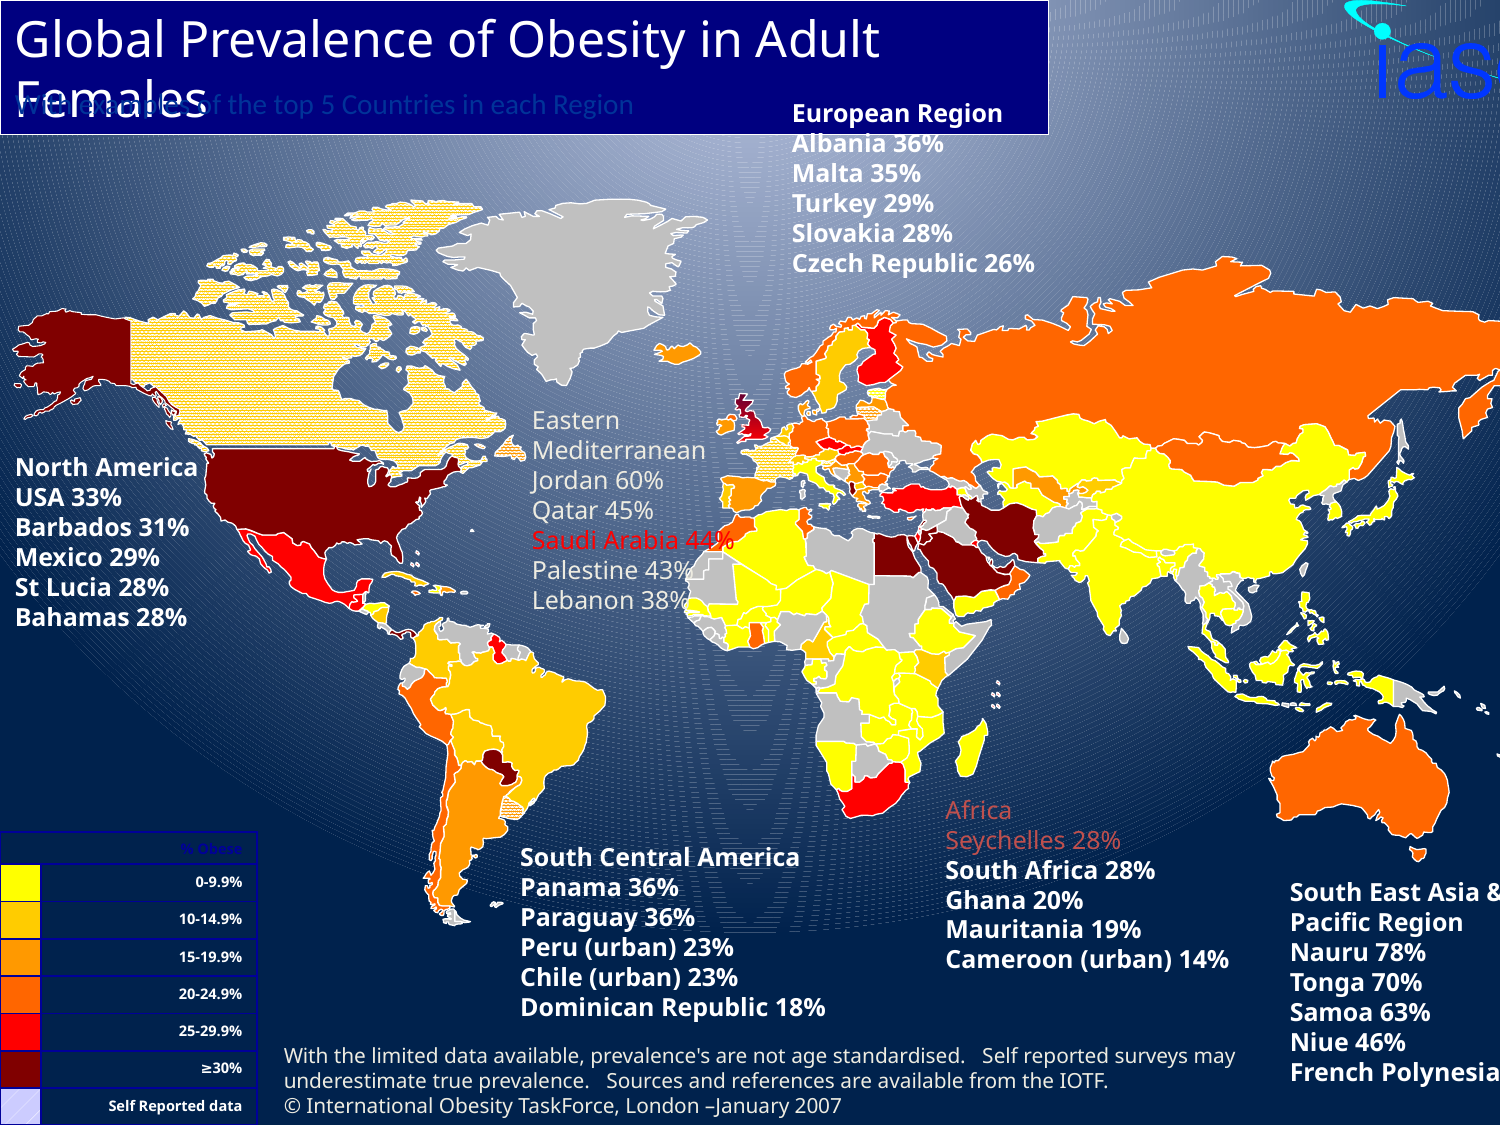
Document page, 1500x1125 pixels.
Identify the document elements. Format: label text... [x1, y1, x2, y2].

text_box [751, 477, 776, 510]
text_box [812, 653, 846, 689]
text_box [751, 606, 771, 623]
text_box [992, 559, 1015, 574]
text_box [837, 445, 862, 454]
text_box [751, 509, 816, 589]
text_box [433, 760, 521, 907]
table_cell ≥30% [42, 1052, 256, 1087]
text_box Global Prevalence of Obesity in Adult Females [0, 0, 1049, 135]
text_box [997, 482, 1060, 516]
text_box [1309, 623, 1317, 631]
text_box [1286, 622, 1299, 635]
text_box With the limited data available, prevalence's are not age standardised. Self reported surveys may underestimate true prevalence. Sources and references are available from the IOTF. © International Obesity TaskForce, London –January 2007 [268, 1034, 1309, 1125]
text_box [910, 709, 923, 740]
text_box [913, 649, 950, 689]
text_box [861, 704, 913, 744]
text_box [852, 744, 893, 783]
text_box [895, 651, 918, 674]
text_box North America USA 33% Barbados 31% Mexico 29% St Lucia 28% Bahamas 28% [0, 444, 234, 639]
text_box [748, 622, 765, 649]
text_box [798, 400, 811, 417]
text_box [937, 506, 976, 544]
text_box [1112, 514, 1121, 521]
text_box [799, 489, 806, 500]
text_box [723, 625, 751, 651]
text_box [777, 423, 793, 438]
text_box [763, 569, 834, 618]
text_box [773, 436, 790, 446]
text_box [920, 508, 951, 530]
text_box [430, 647, 606, 814]
text_box [804, 659, 812, 665]
text_box [511, 435, 517, 460]
table_cell 10-14.9% [42, 902, 256, 938]
text_box [894, 674, 944, 718]
text_box [1281, 702, 1290, 708]
table_cell 0-9.9% [42, 865, 256, 901]
text_box [1341, 523, 1353, 537]
text_box [1348, 486, 1398, 526]
text_box [775, 611, 827, 651]
text_box [494, 902, 503, 908]
text_box [234, 489, 435, 564]
text_box [377, 622, 392, 634]
text_box [399, 663, 424, 688]
text_box [1077, 478, 1120, 498]
text_box [917, 531, 1011, 602]
text_box [397, 668, 453, 745]
text_box [805, 526, 875, 584]
text_box [1208, 574, 1244, 611]
text_box [1347, 671, 1393, 707]
text_box [835, 450, 862, 465]
text_box [409, 617, 460, 686]
text_box [879, 484, 963, 513]
picture [1343, 0, 1500, 102]
text_box [381, 571, 429, 587]
text_box [955, 718, 988, 777]
text_box [1091, 423, 1366, 584]
text_box [873, 533, 921, 577]
text_box [411, 590, 421, 596]
text_box [751, 437, 797, 481]
text_box [867, 515, 880, 519]
text_box [502, 644, 521, 661]
text_box [816, 693, 876, 747]
text_box [958, 488, 971, 498]
text_box [790, 456, 808, 464]
text_box [996, 565, 1030, 600]
text_box [1334, 680, 1349, 685]
text_box [1221, 572, 1252, 634]
table_cell [1, 902, 40, 938]
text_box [124, 199, 506, 481]
text_box [1318, 616, 1324, 623]
text_box [653, 342, 701, 365]
text_box [899, 713, 945, 783]
text_box [817, 646, 902, 725]
text_box [1198, 583, 1235, 645]
text_box [1121, 540, 1156, 557]
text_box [991, 680, 1001, 698]
text_box [1210, 641, 1229, 663]
text_box [801, 480, 806, 488]
text_box [1033, 501, 1097, 543]
text_box [1388, 467, 1415, 488]
table_cell 20-24.9% [42, 977, 256, 1013]
text_box [971, 414, 1150, 492]
text_box [854, 452, 895, 475]
text_box [349, 594, 366, 612]
text_box [945, 619, 992, 676]
text_box [511, 199, 708, 386]
text_box [370, 607, 389, 624]
text_box Eastern Mediterranean Jordan 60% Qatar 45% Saudi Arabia 44% Palestine 43% Lebanon 38% [517, 397, 751, 622]
text_box [423, 740, 462, 916]
text_box [950, 614, 956, 623]
text_box [1014, 467, 1087, 507]
text_box [1353, 521, 1366, 529]
text_box [894, 679, 900, 688]
text_box [918, 525, 938, 544]
text_box [860, 431, 941, 473]
text_box [909, 608, 976, 654]
text_box [877, 735, 909, 763]
text_box [816, 742, 857, 792]
text_box [1298, 591, 1319, 617]
text_box [1454, 690, 1461, 699]
text_box [434, 617, 494, 665]
text_box [501, 797, 524, 820]
text_box With examples of the top 5 Countries in each Region [0, 78, 695, 128]
text_box [766, 617, 781, 643]
text_box [1035, 508, 1107, 569]
text_box [1187, 646, 1237, 693]
text_box [1393, 679, 1437, 714]
text_box [789, 415, 828, 456]
text_box [1428, 686, 1445, 696]
text_box [867, 409, 907, 435]
table_cell [1, 1014, 40, 1050]
table_cell 25-29.9% [42, 1014, 256, 1050]
text_box [861, 473, 890, 487]
table_cell [1, 865, 40, 901]
text_box [1233, 675, 1242, 683]
text_box [1158, 558, 1176, 581]
text_box [801, 659, 827, 685]
text_box [792, 458, 846, 505]
text_box [822, 460, 847, 480]
text_box [439, 586, 456, 596]
text_box [709, 633, 728, 651]
text_box [796, 507, 814, 539]
text_box [1268, 714, 1450, 839]
text_box [1155, 432, 1300, 487]
text_box [1254, 640, 1297, 664]
text_box [784, 315, 900, 398]
text_box [964, 485, 988, 501]
text_box [1294, 661, 1323, 693]
text_box [856, 397, 888, 411]
text_box [856, 318, 902, 386]
text_box [878, 484, 891, 492]
text_box [1299, 702, 1310, 706]
text_box [1248, 585, 1260, 593]
text_box [867, 388, 886, 399]
text_box [1320, 481, 1346, 505]
table_cell [1, 977, 40, 1013]
text_box [487, 634, 506, 663]
text_box [428, 585, 441, 593]
text_box [450, 710, 503, 765]
text_box [358, 608, 368, 615]
text_box [1064, 491, 1097, 509]
text_box [822, 570, 869, 637]
text_box [853, 486, 879, 512]
text_box [1307, 628, 1329, 645]
text_box [1068, 515, 1196, 636]
text_box [849, 413, 865, 418]
text_box [1332, 660, 1340, 674]
text_box [811, 325, 871, 414]
table_cell [1, 1089, 40, 1124]
text_box [953, 590, 1000, 617]
text_box [751, 517, 757, 532]
text_box [362, 602, 390, 615]
text_box [801, 615, 834, 660]
text_box [1316, 702, 1332, 713]
text_box [884, 452, 897, 465]
text_box [892, 674, 901, 681]
text_box [1299, 562, 1309, 577]
text_box [751, 570, 781, 608]
text_box [1175, 549, 1212, 625]
text_box [971, 540, 979, 547]
text_box [1234, 693, 1280, 706]
text_box [1221, 609, 1243, 626]
text_box [442, 909, 463, 926]
text_box [761, 623, 769, 644]
text_box [1409, 846, 1427, 862]
text_box European Region Albania 36% Malta 35% Turkey 29% Slovakia 28% Czech Republic 26% [777, 90, 1097, 315]
text_box [907, 515, 917, 521]
text_box [848, 481, 857, 497]
text_box [941, 477, 972, 490]
text_box [237, 529, 373, 609]
text_box [845, 463, 864, 484]
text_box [12, 308, 181, 430]
text_box [751, 410, 771, 440]
text_box [816, 437, 845, 450]
text_box [1300, 612, 1307, 619]
text_box [1119, 628, 1129, 644]
text_box [693, 622, 726, 638]
text_box [1249, 650, 1295, 686]
text_box South Central America Panama 36% Paraguay 36% Peru (urban) 23% Chile (urban) 23% Dominican Republic 18% [505, 834, 863, 1029]
table_cell [1, 1052, 40, 1087]
text_box [1161, 550, 1174, 555]
text_box [812, 408, 820, 416]
text_box [362, 591, 367, 604]
text_box [1396, 418, 1409, 465]
text_box [737, 622, 749, 628]
table_cell 15-19.9% [42, 940, 256, 975]
text_box South East Asia & Pacific Region Nauru 78% Tonga 70% Samoa 63% Niue 46% French Polynesia 44% [1275, 869, 1500, 1094]
table_cell Self Reported data [42, 1089, 256, 1124]
text_box [821, 458, 836, 466]
text_box [518, 645, 531, 660]
text_box [836, 762, 910, 819]
text_box [860, 572, 935, 652]
text_box [1327, 502, 1342, 521]
text_box [818, 503, 831, 511]
text_box [914, 526, 921, 543]
text_box Africa Seychelles 28% South Africa 28% Ghana 20% Mauritania 19% Cameroon (urban) 14% [930, 786, 1275, 982]
text_box [833, 467, 849, 482]
text_box [856, 406, 881, 420]
table_cell [1, 940, 40, 975]
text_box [991, 703, 1001, 709]
text_box [1308, 620, 1315, 626]
text_box [804, 448, 840, 461]
text_box [855, 482, 865, 489]
text_box [884, 256, 1500, 489]
text_box [959, 495, 1045, 563]
text_box [455, 910, 471, 923]
text_box [924, 595, 953, 616]
table_header % Obese [1, 833, 256, 863]
text_box [703, 628, 715, 640]
text_box [1295, 707, 1304, 712]
text_box [388, 629, 417, 640]
text_box [481, 749, 518, 785]
text_box [826, 416, 870, 448]
text_box [828, 623, 883, 655]
text_box [738, 393, 748, 397]
